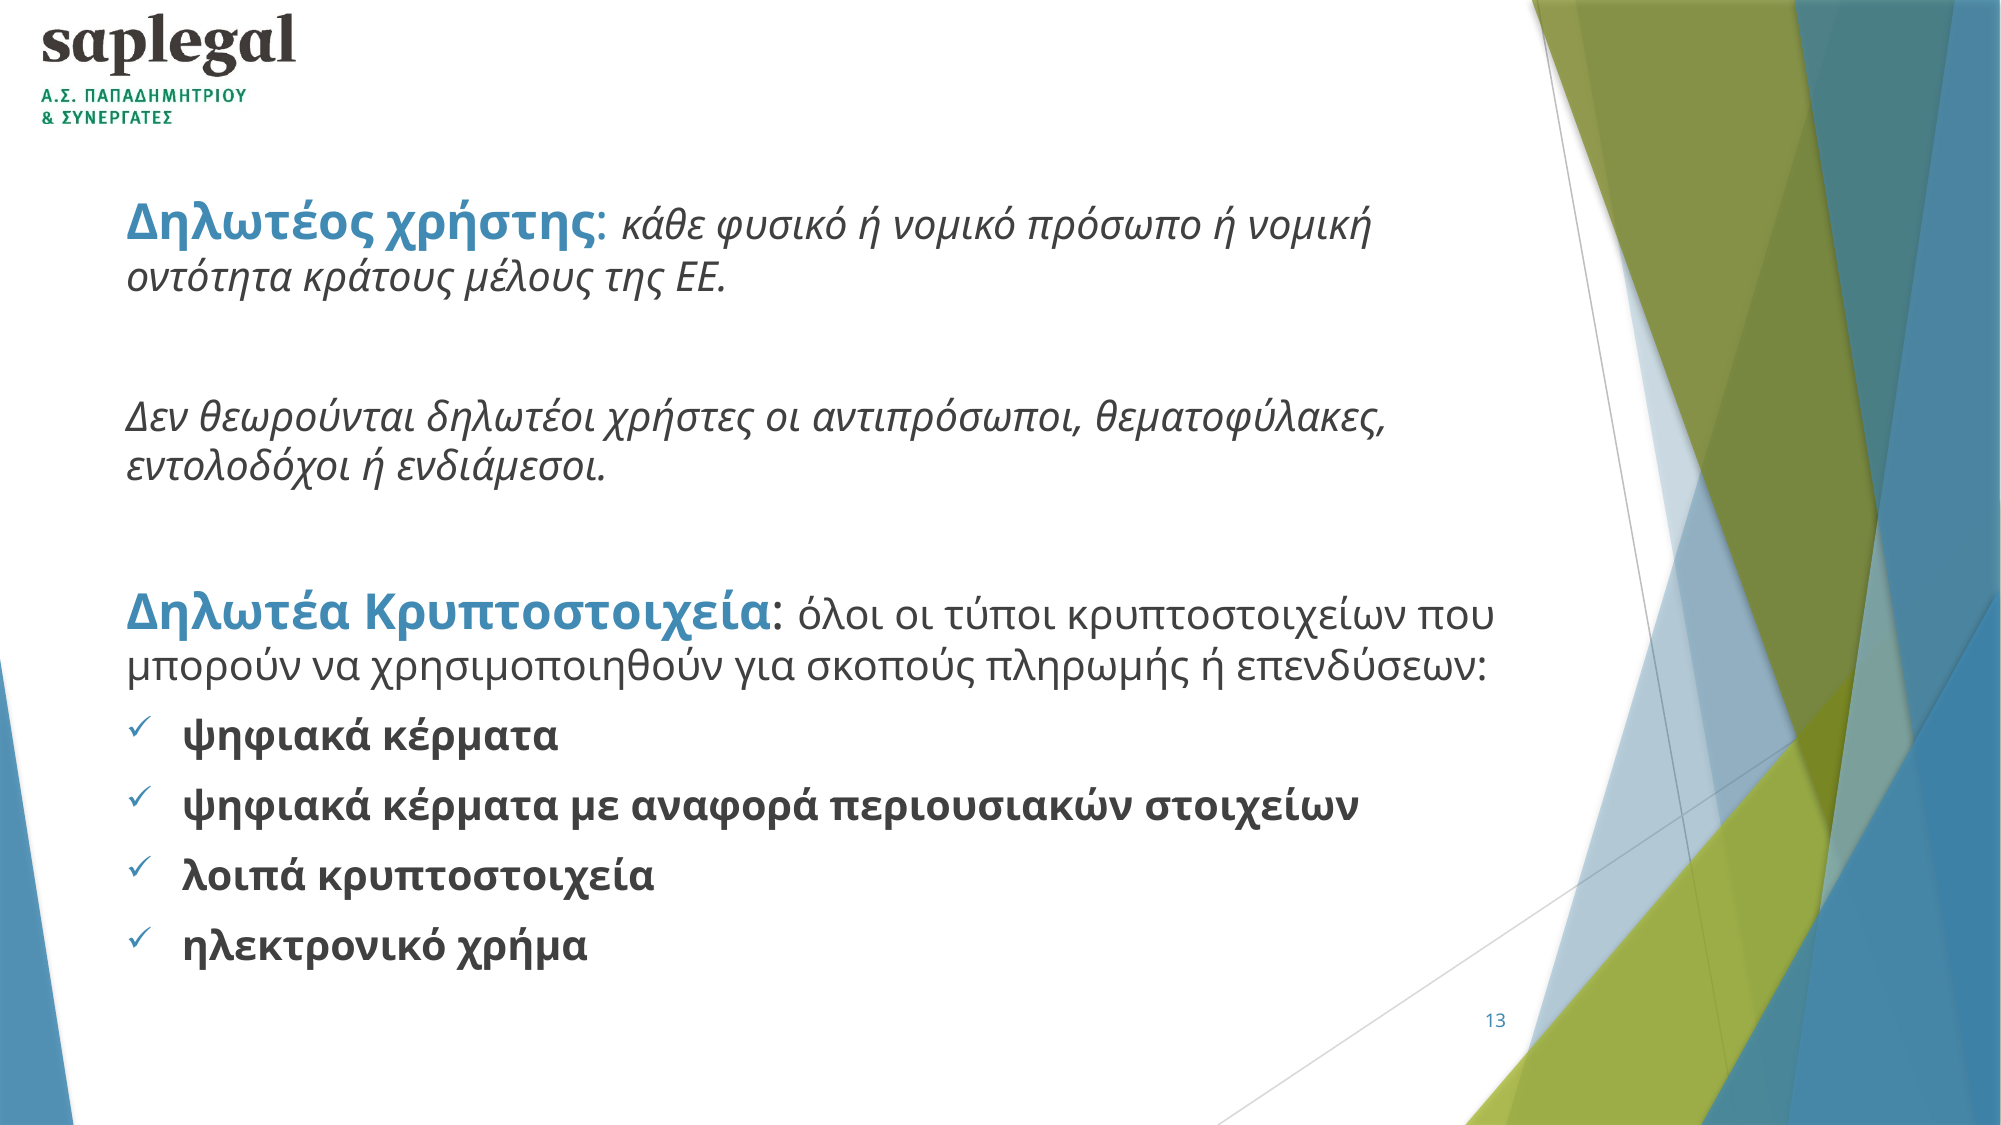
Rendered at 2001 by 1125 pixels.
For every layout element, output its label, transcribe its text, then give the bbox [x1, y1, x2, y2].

picture [41, 13, 296, 124]
list Δηλωτέος χρήστης: κάθε φυσικό ή νομικό πρόσωπο ή νομική οντότητα κράτους μέλους της ΕΕ. Δεν θεωρούνται δηλωτέοι χρήστες οι αντιπρόσωποι, θεματοφύλακες, εντολοδόχοι ή ενδιάμεσοι. Δηλωτέα Κρυπτοστοιχεία: όλοι οι τύποι κρυπτοστοιχείων που μπορούν να χρησιμοποιηθούν για σκοπούς πληρωμής ή επενδύσεων: ψηφιακά κέρματα ψηφιακά κέρματα με αναφορά περιουσιακών στοιχείων λοιπά κρυπτοστοιχεία ηλεκτρονικό χρήμα [111, 112, 1522, 992]
slide_number 13 [1409, 991, 1522, 1051]
